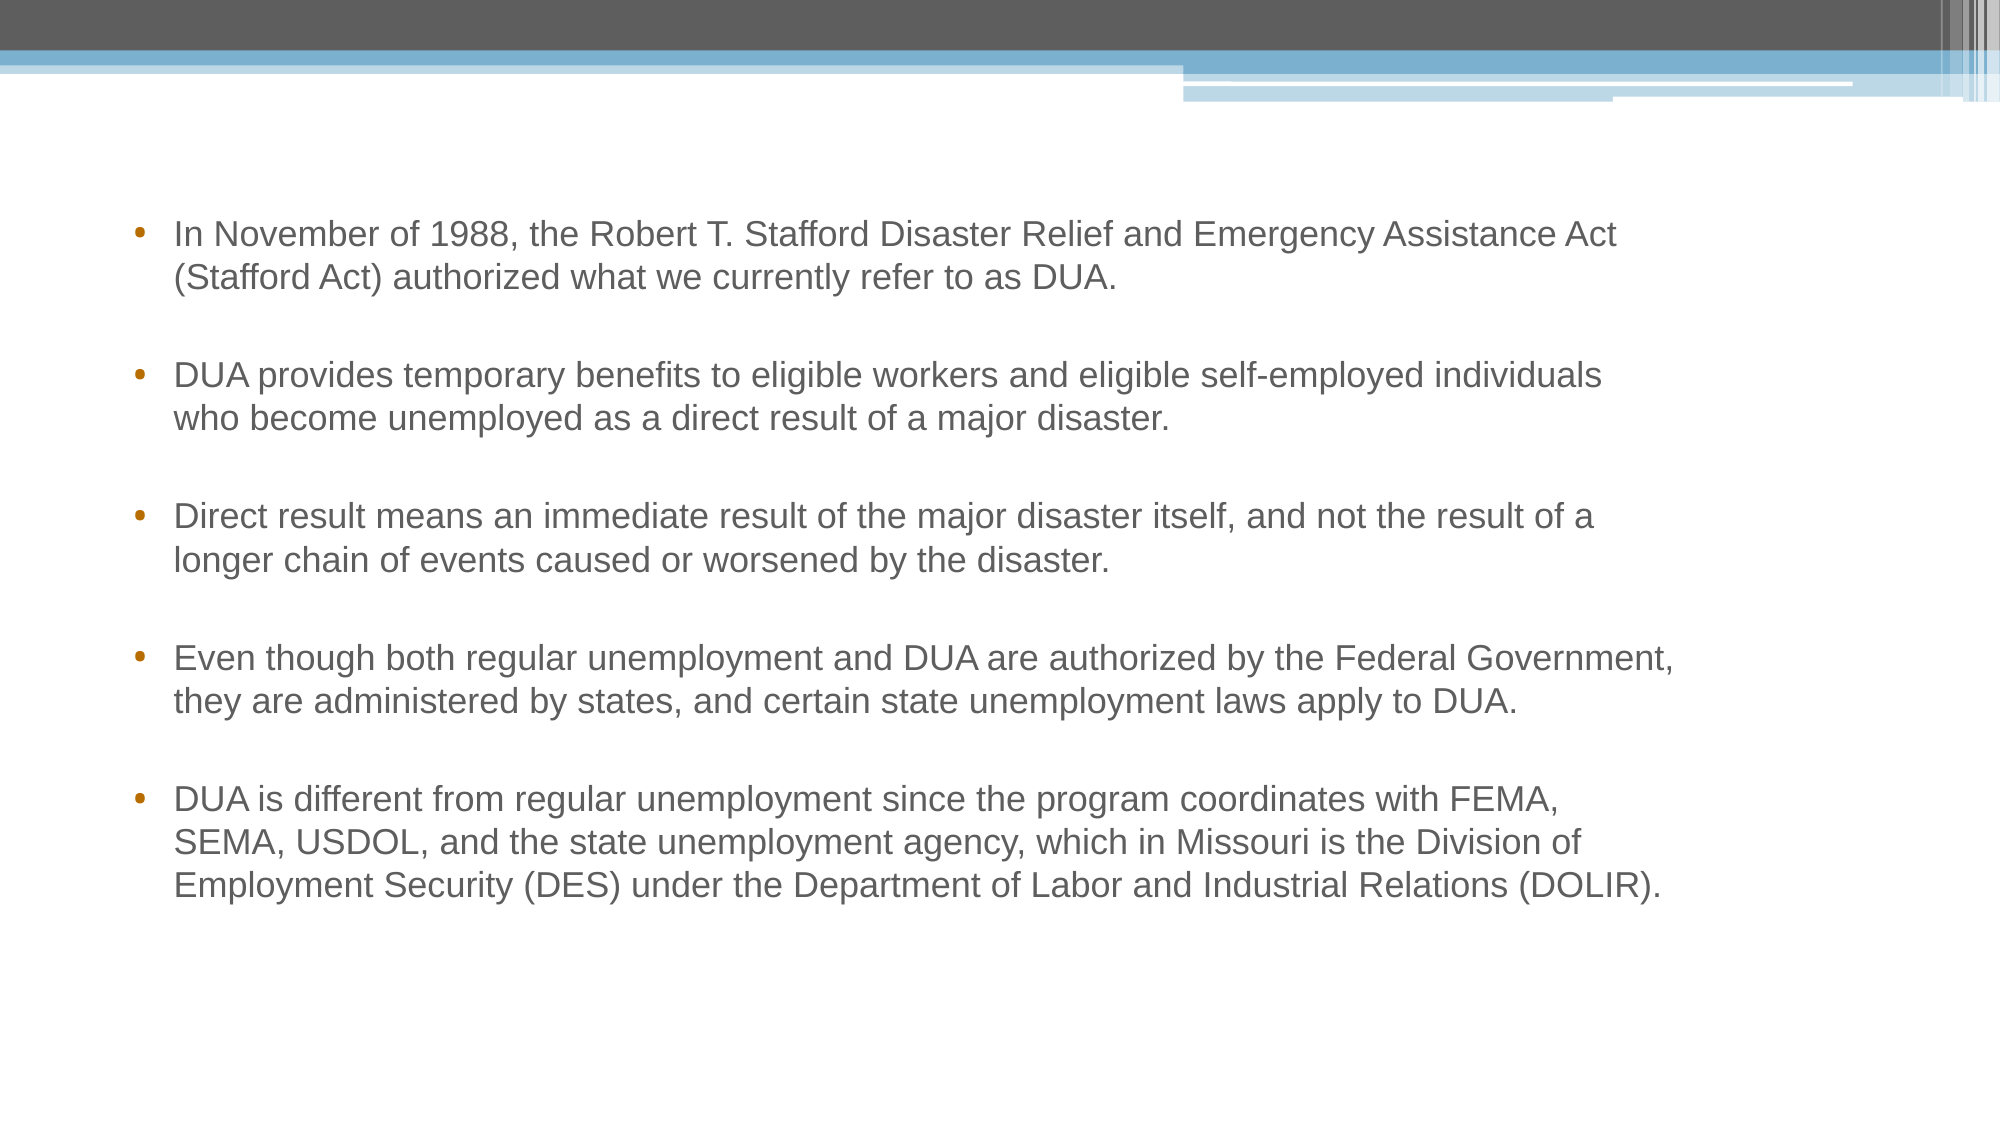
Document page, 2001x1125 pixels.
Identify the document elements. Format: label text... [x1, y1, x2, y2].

list In November of 1988, the Robert T. Stafford Disaster Relief and Emergency Assistance Act (Stafford Act) authorized what we currently refer to as DUA. DUA provides temporary benefits to eligible workers and eligible self-employed individuals who become unemployed as a direct result of a major disaster. Direct result means an immediate result of the major disaster itself, and not the result of a longer chain of events caused or worsened by the disaster. Even though both regular unemployment and DUA are authorized by the Federal Government, they are administered by states, and certain state unemployment laws apply to DUA. DUA is different from regular unemployment since the program coordinates with FEMA, SEMA, USDOL, and the state unemployment agency, which in Missouri is the Division of Employment Security (DES) under the Department of Labor and Industrial Relations (DOLIR). [101, 203, 1695, 973]
